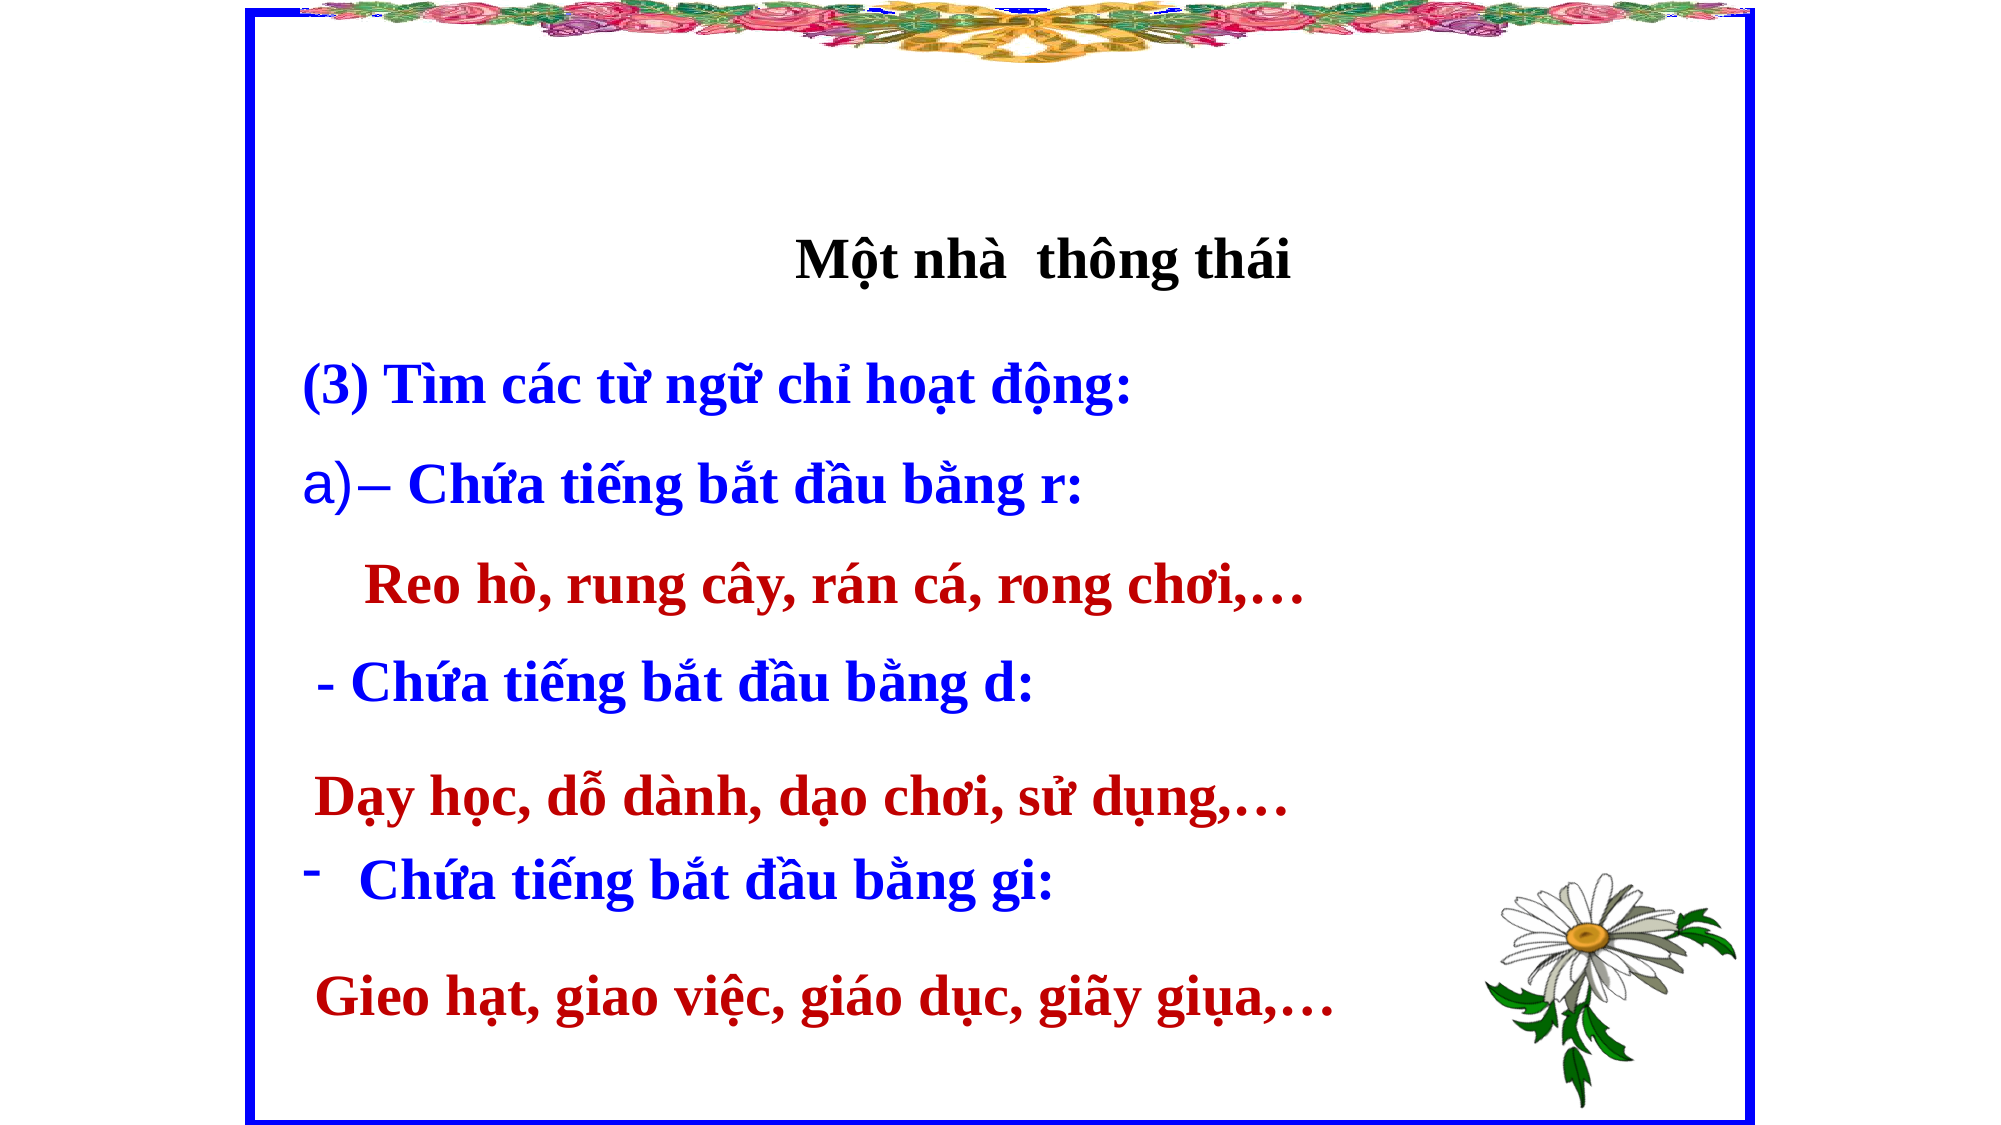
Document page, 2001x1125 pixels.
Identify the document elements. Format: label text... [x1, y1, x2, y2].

picture [299, 0, 1750, 63]
text_box [249, 11, 1751, 1125]
text_box Một nhà thông thái [612, 212, 1475, 298]
picture [1437, 810, 1749, 1124]
